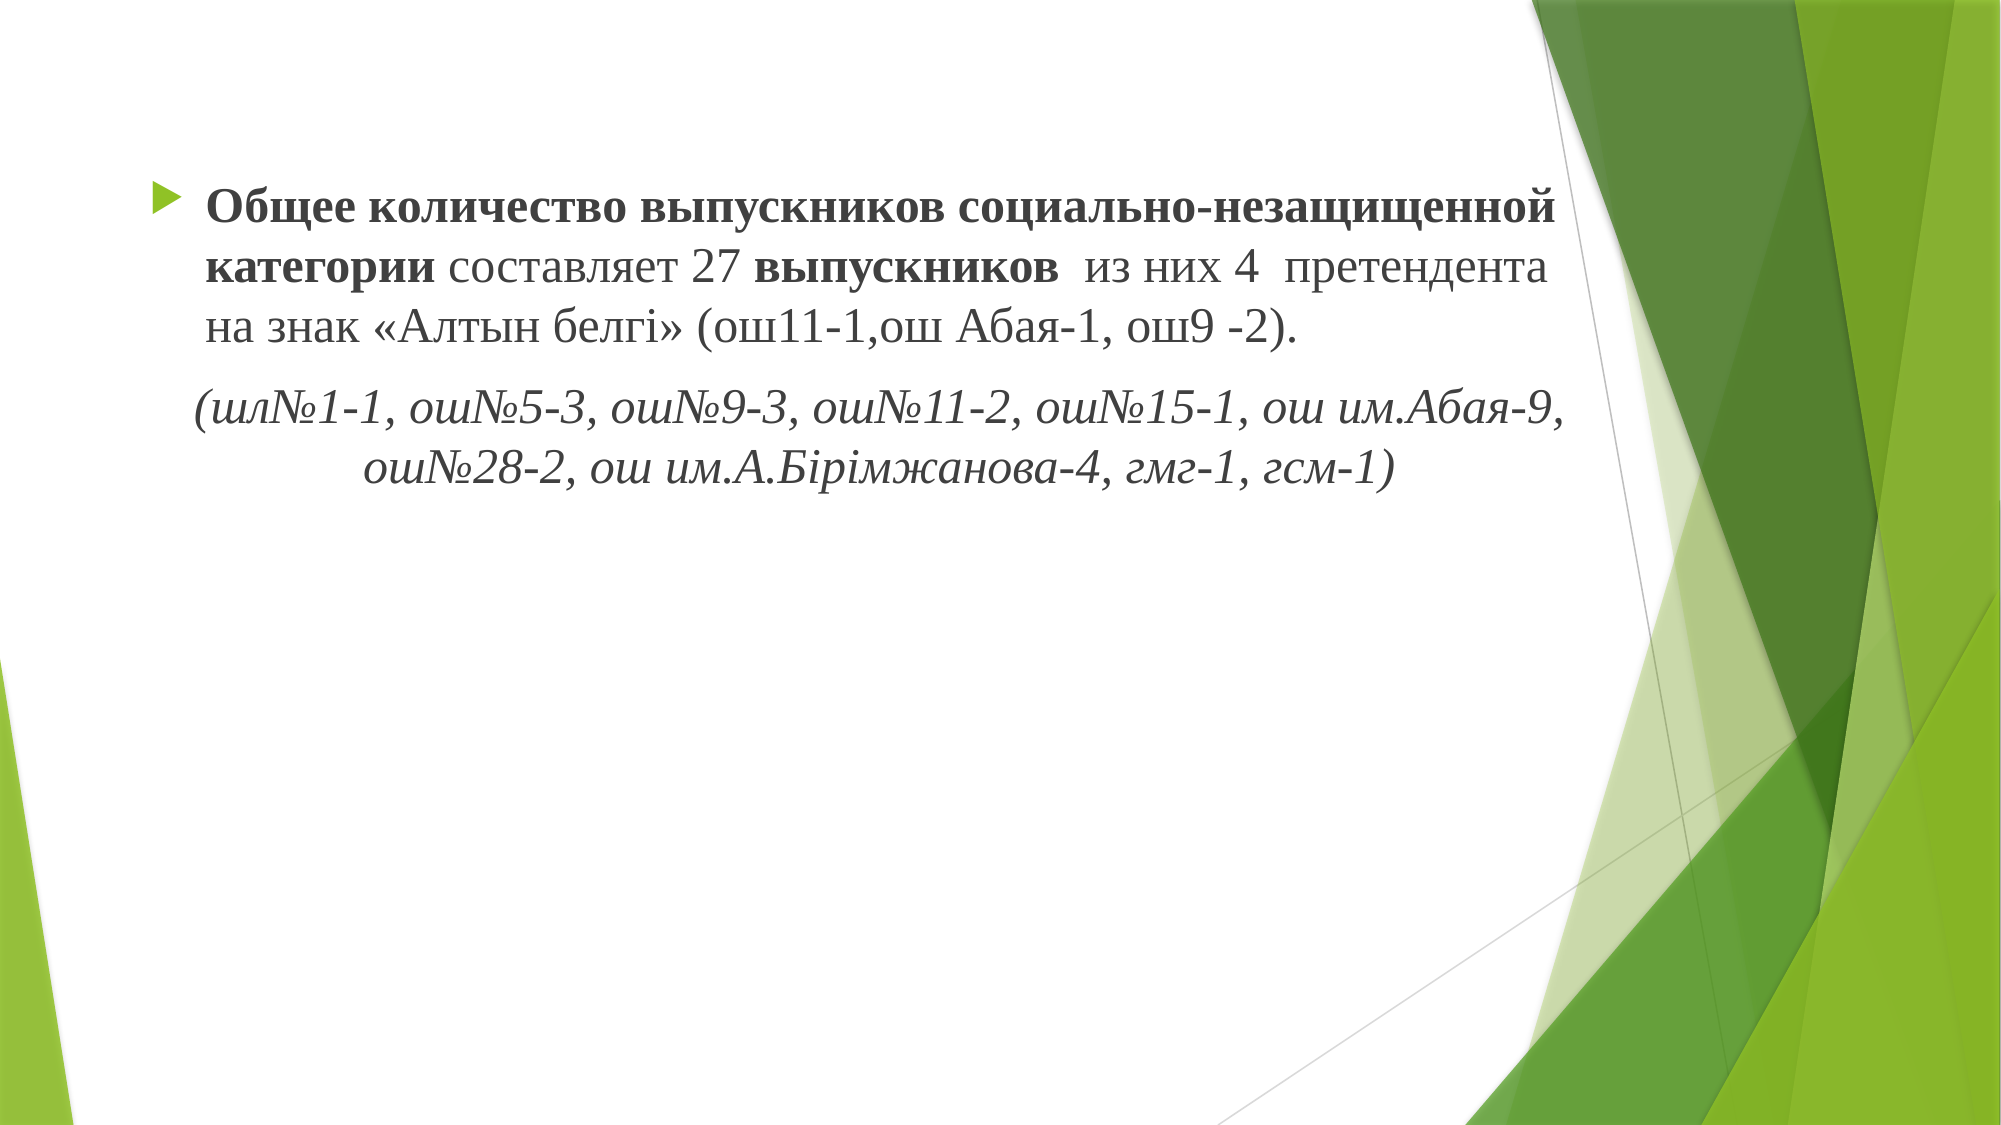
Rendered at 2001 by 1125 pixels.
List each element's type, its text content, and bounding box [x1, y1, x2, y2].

list Общее количество выпускников социально-незащищенной категории составляет 27 выпускников из них 4 претендента на знак «Алтын белгі» (ош11-1,ош Абая-1, ош9 -2). (шл№1-1, ош№5-3, ош№9-3, ош№11-2, ош№15-1, ош им.Абая-9, ош№28-2, ош им.А.Бірімжанова-4, гмг-1, гсм-1) [134, 165, 1625, 802]
